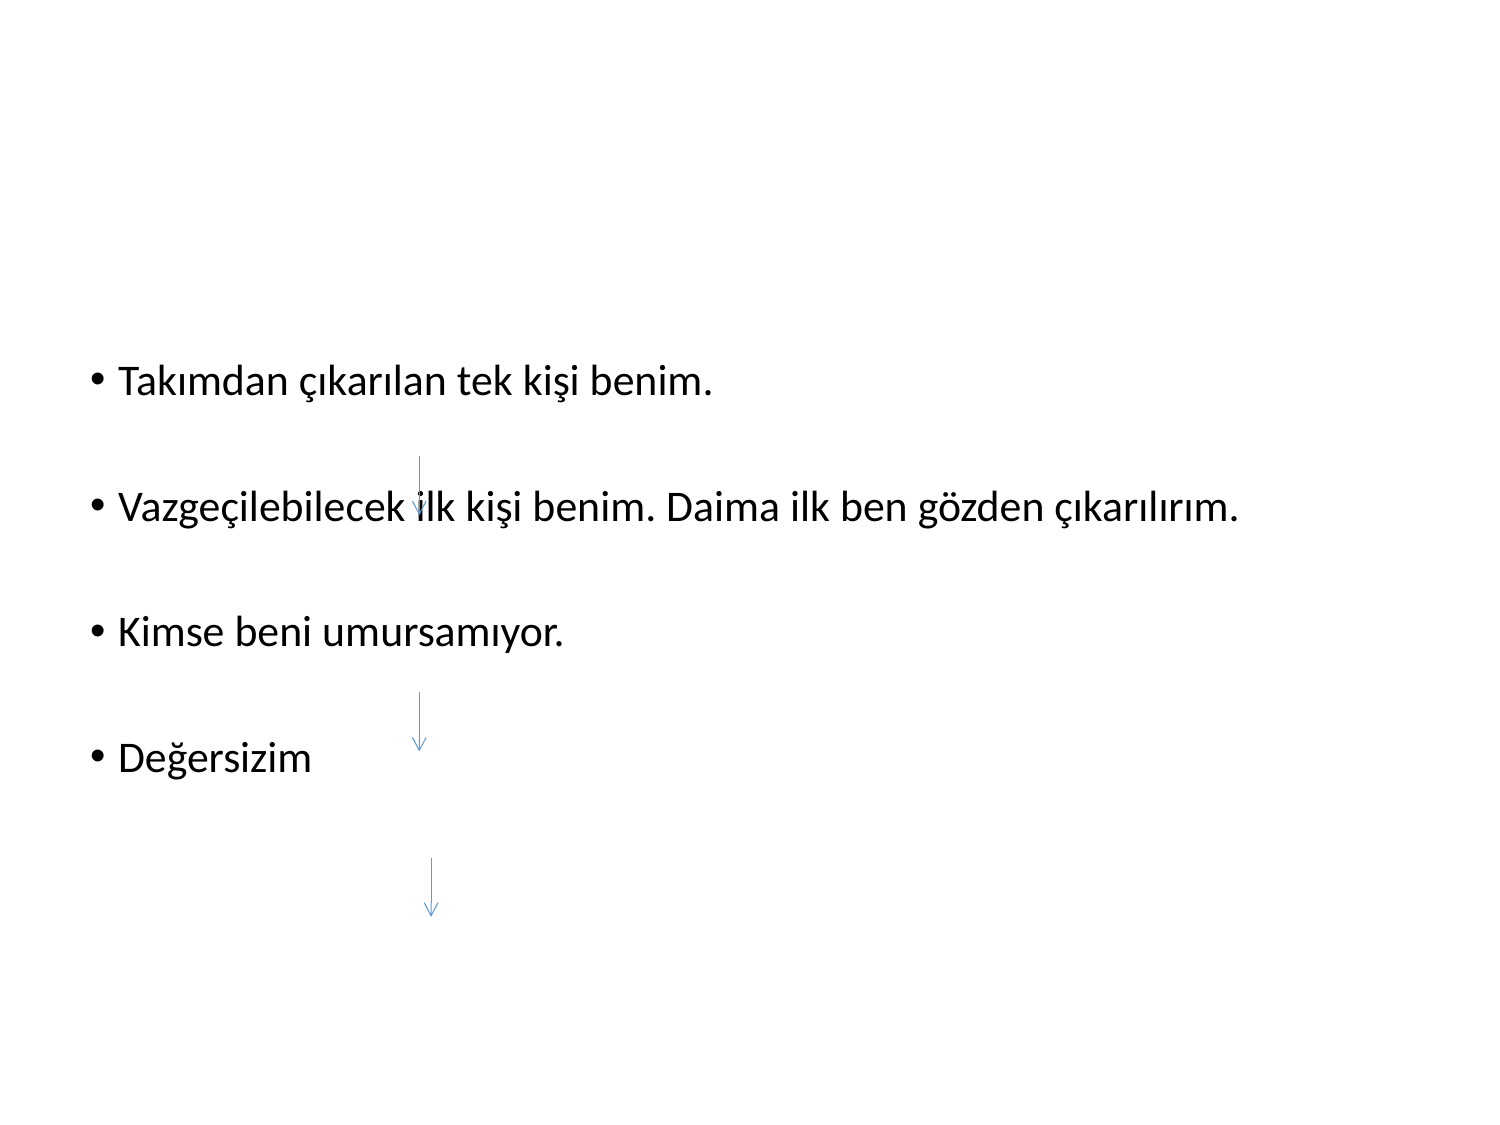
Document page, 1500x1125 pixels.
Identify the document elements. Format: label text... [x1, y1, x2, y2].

list Takımdan çıkarılan tek kişi benim. Vazgeçilebilecek ilk kişi benim. Daima ilk ben gözden çıkarılırım. Kimse beni umursamıyor. Değersizim [75, 349, 1425, 1043]
